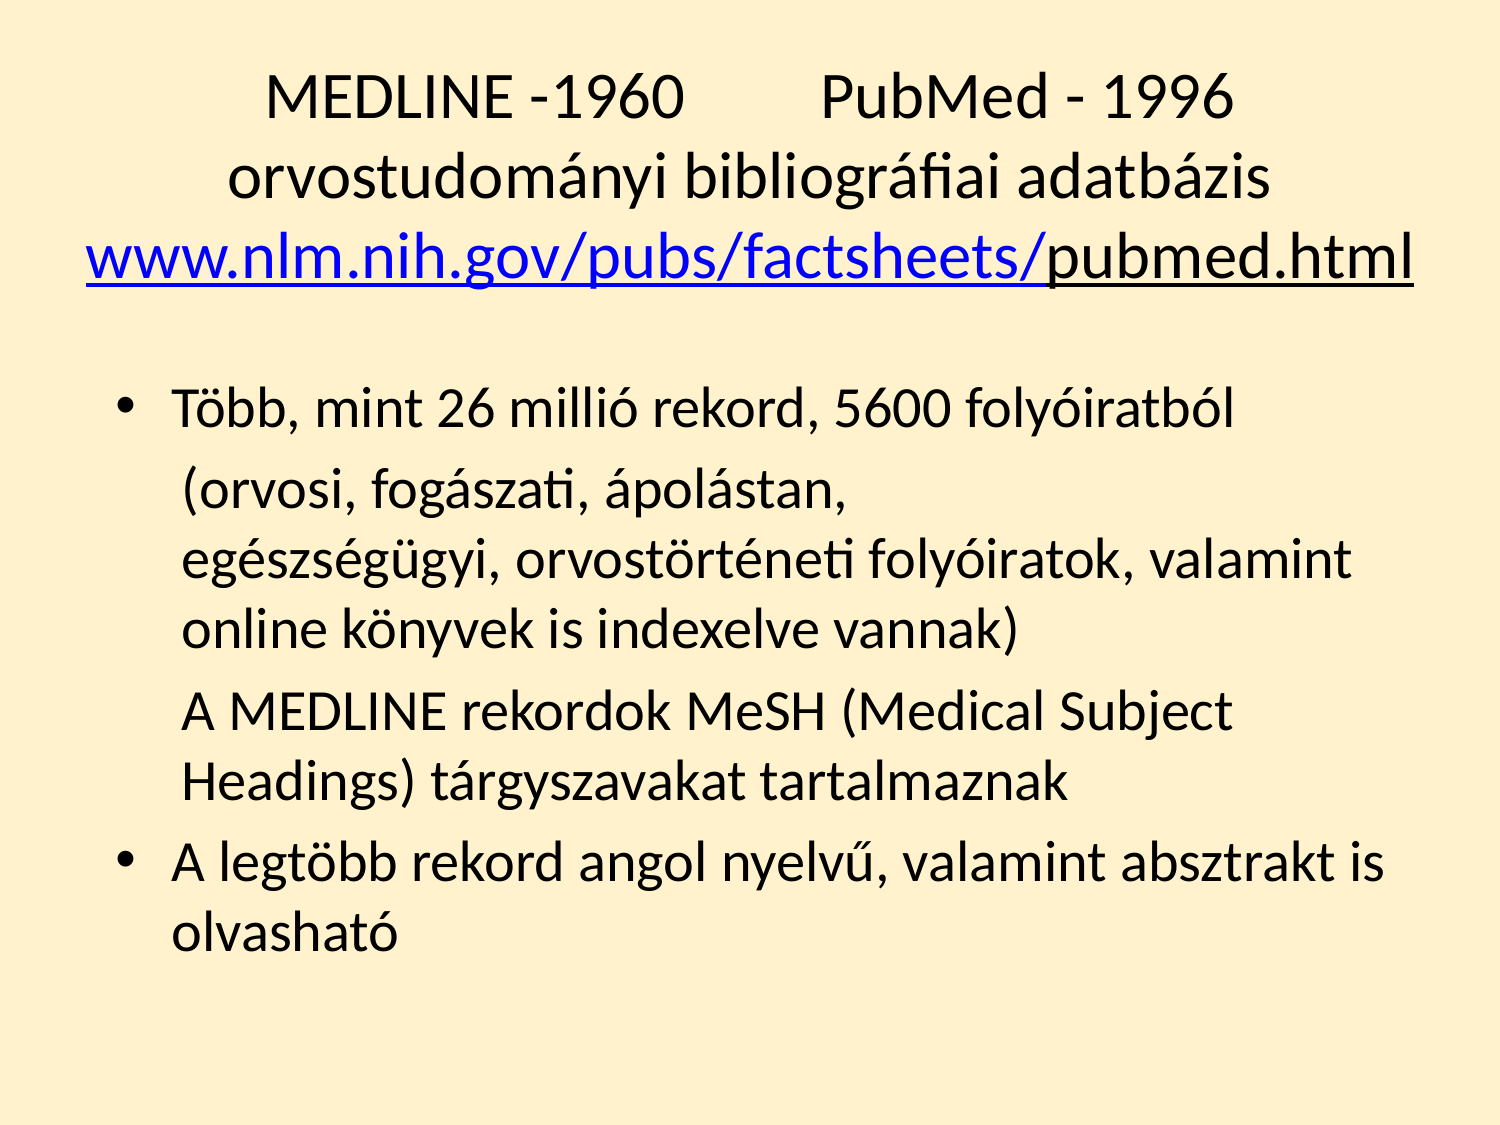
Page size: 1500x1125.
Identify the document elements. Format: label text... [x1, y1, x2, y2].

title MEDLINE -1960 PubMed - 1996 orvostudományi bibliográfiai adatbázis www.nlm.nih.gov/pubs/factsheets/pubmed.html [64, 0, 1436, 348]
list Több, mint 26 millió rekord, 5600 folyóiratból (orvosi, fogászati, ápolástan, egészségügyi, orvostörténeti folyóiratok, valamint online könyvek is indexelve vannak) A MEDLINE rekordok MeSH (Medical Subject Headings) tárgyszavakat tartalmaznak A legtöbb rekord angol nyelvű, valamint absztrakt is olvasható [100, 361, 1424, 1035]
